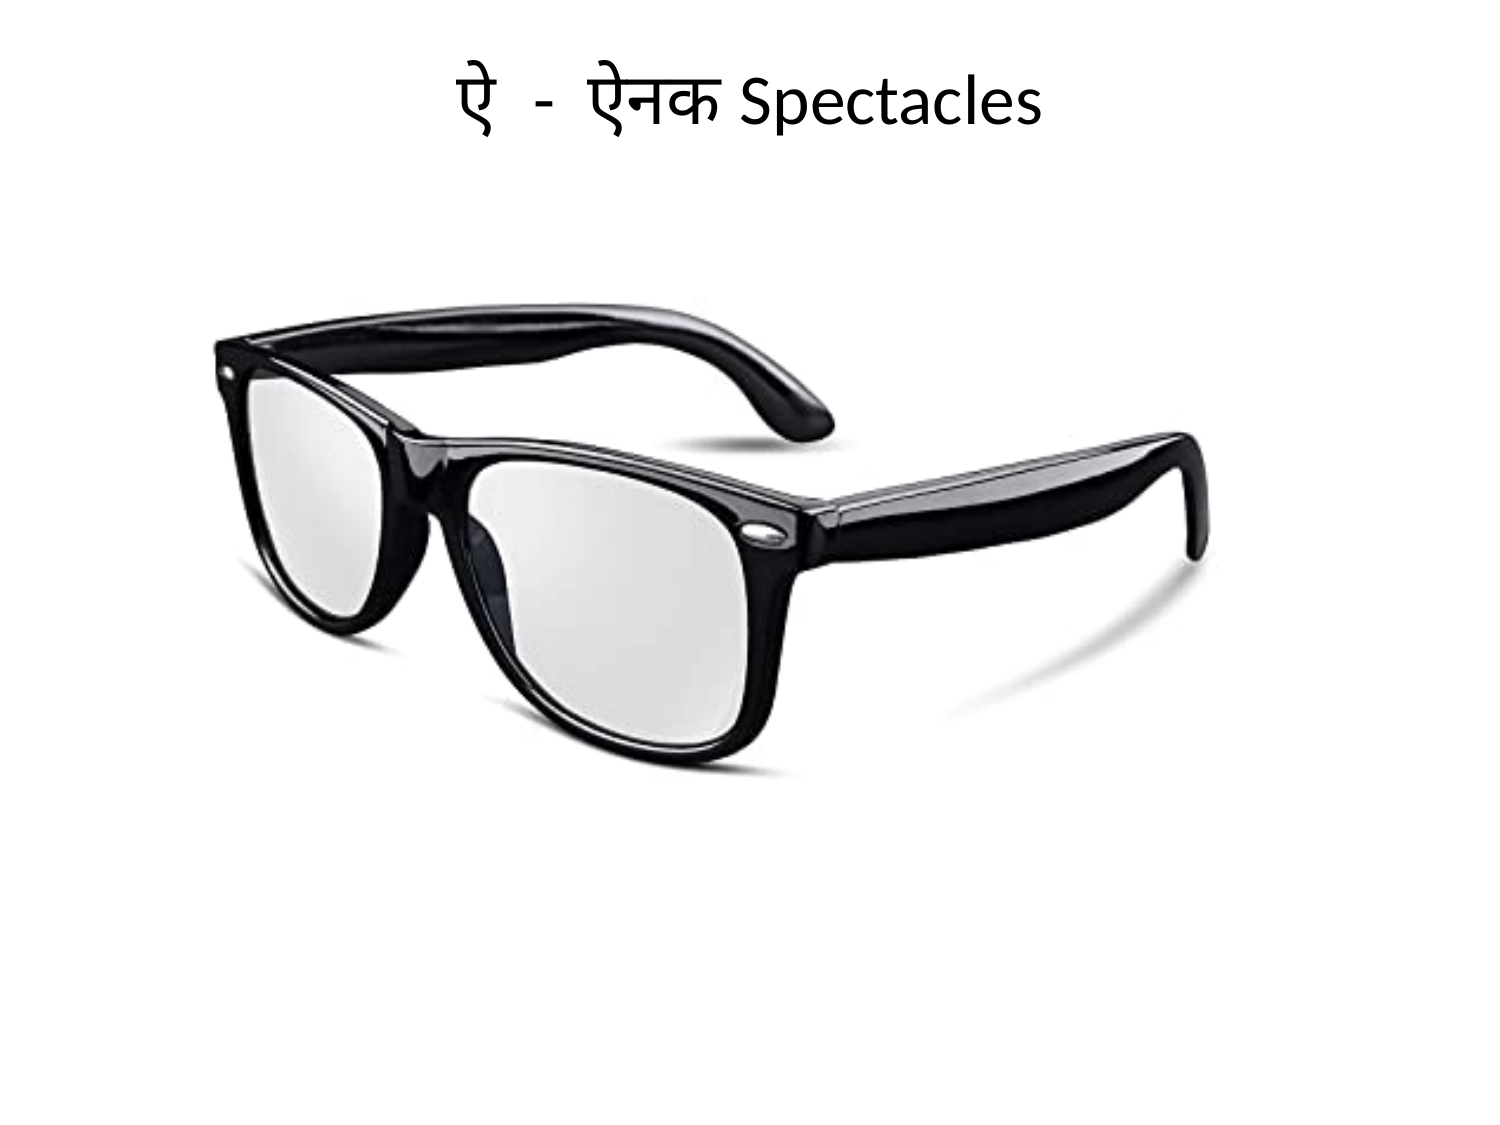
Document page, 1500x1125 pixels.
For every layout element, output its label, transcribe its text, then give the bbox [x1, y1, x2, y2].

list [162, 162, 1263, 913]
title ऐ - ऐनक Spectacles [75, 45, 1425, 233]
